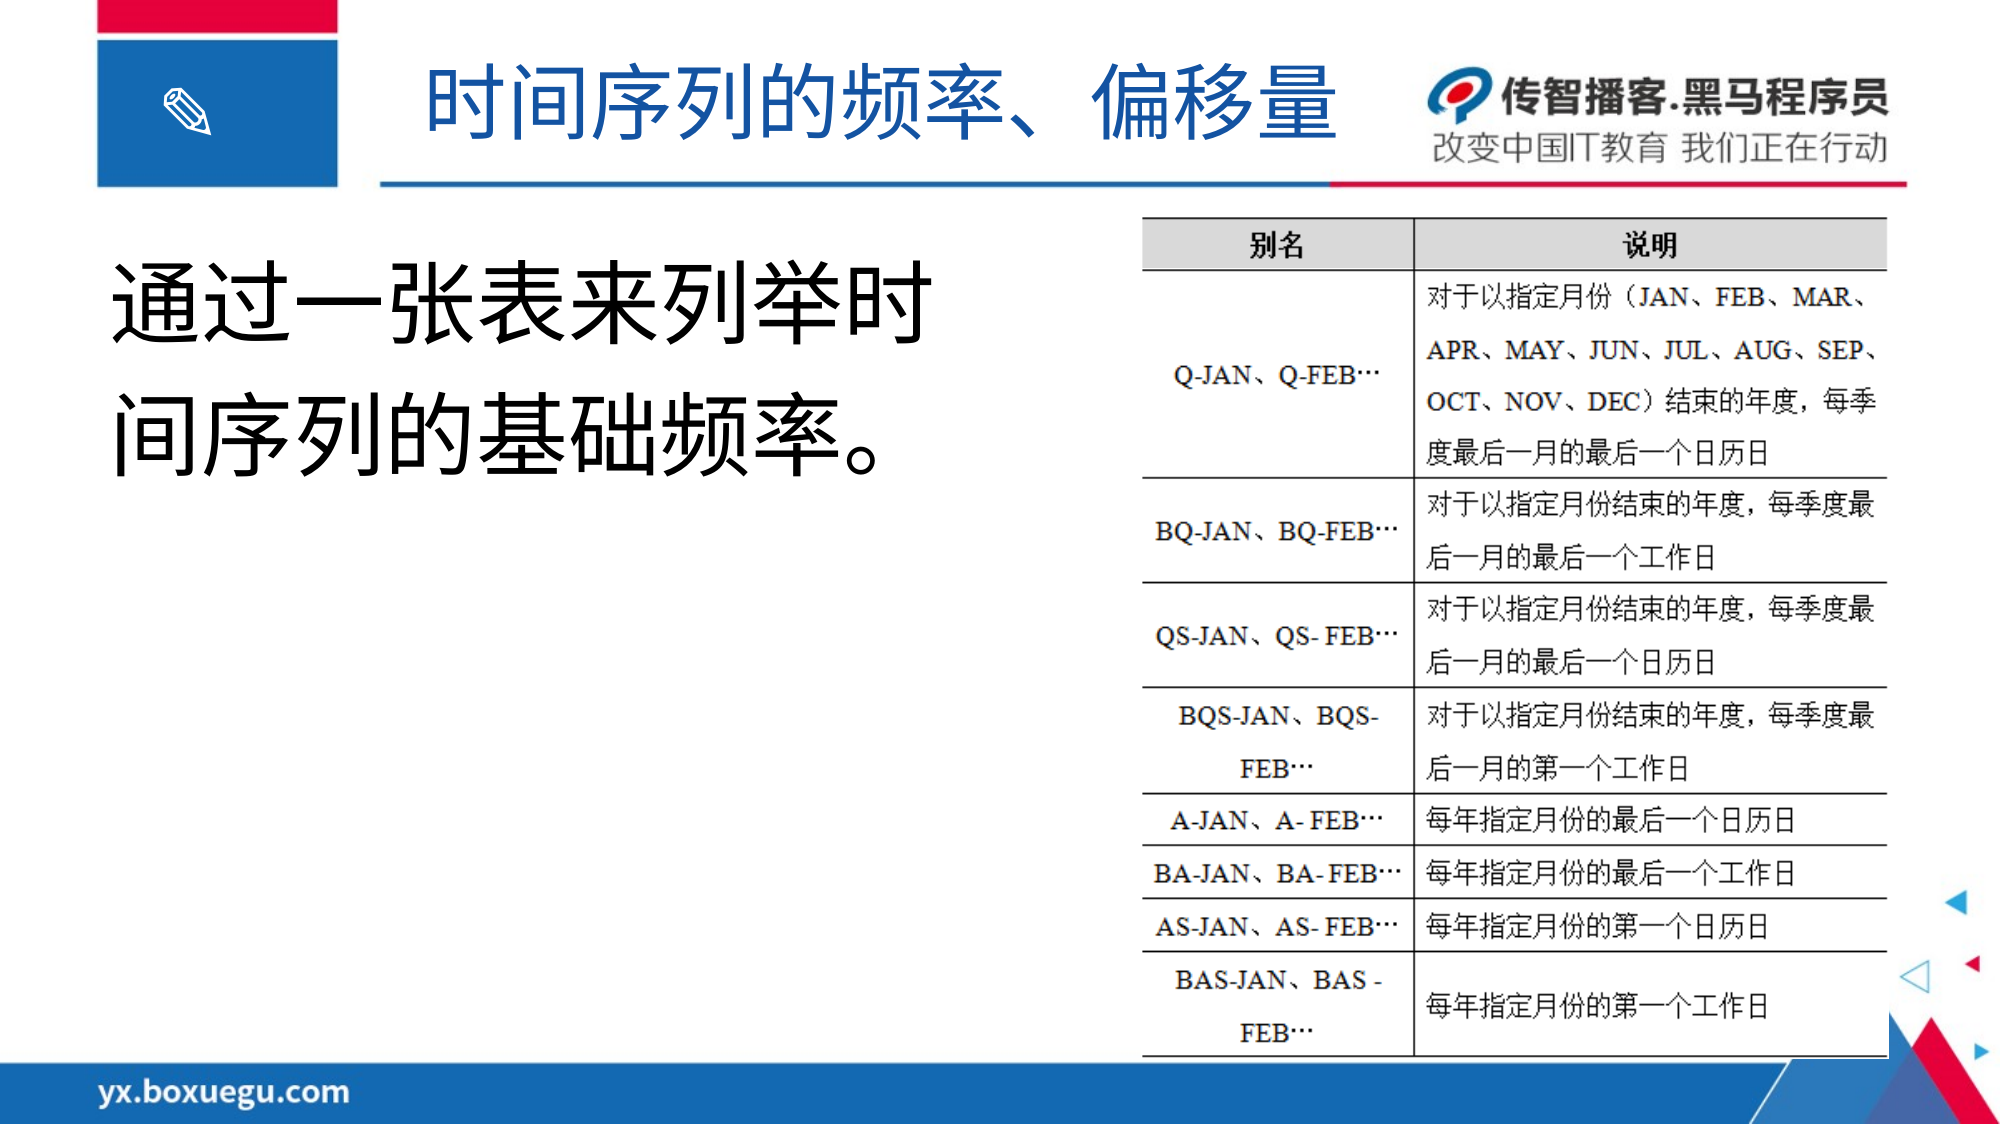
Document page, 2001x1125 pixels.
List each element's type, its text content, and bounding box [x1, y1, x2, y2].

picture [0, 0, 2000, 1124]
text_box 时间序列的频率、偏移量 [409, 43, 1494, 158]
text_box 通过一张表来列举时间序列的基础频率。 [94, 216, 952, 496]
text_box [1141, 216, 1889, 1059]
